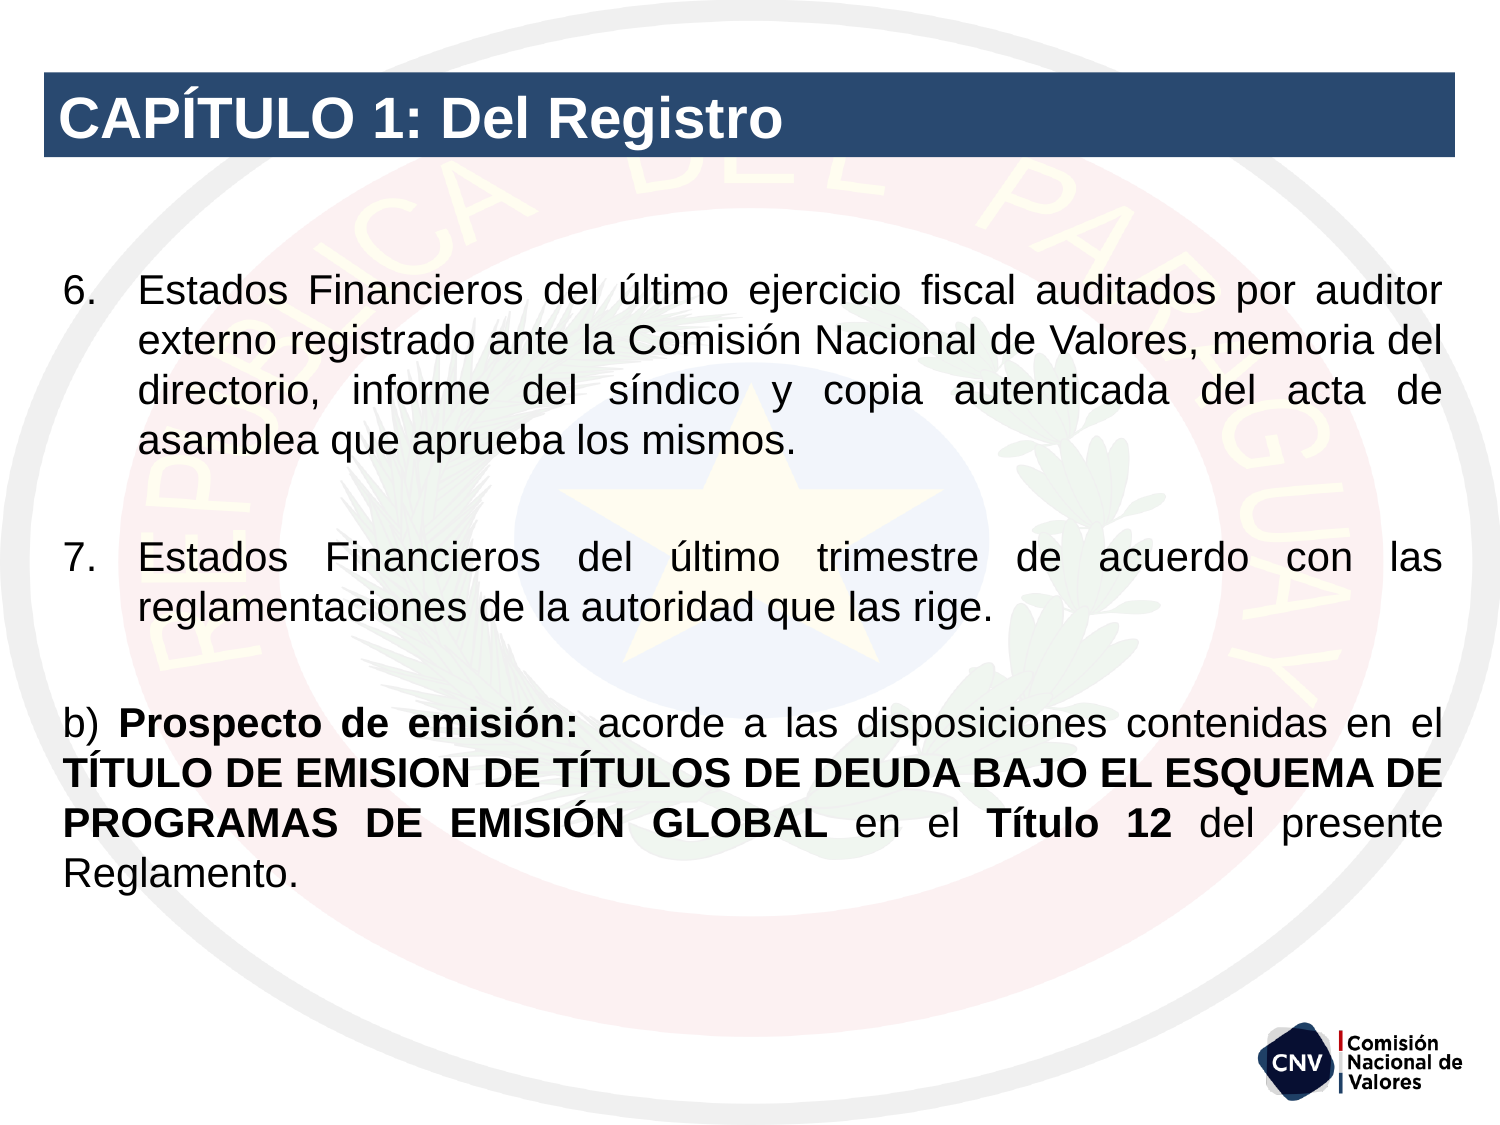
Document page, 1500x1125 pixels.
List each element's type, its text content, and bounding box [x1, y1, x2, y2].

picture [1204, 977, 1500, 1125]
text_box CAPÍTULO 1: Del Registro [44, 72, 1455, 158]
text_box Estados Financieros del último ejercicio fiscal auditados por auditor externo registrado ante la Comisión Nacional de Valores, memoria del directorio, informe del síndico y copia autenticada del acta de asamblea que aprueba los mismos. Estados Financieros del último trimestre de acuerdo con las reglamentaciones de la autoridad que las rige. b) Prospecto de emisión: acorde a las disposiciones contenidas en el TÍTULO DE EMISION DE TÍTULOS DE DEUDA BAJO EL ESQUEMA DE PROGRAMAS DE EMISIÓN GLOBAL en el Título 12 del presente Reglamento. [48, 255, 1459, 904]
